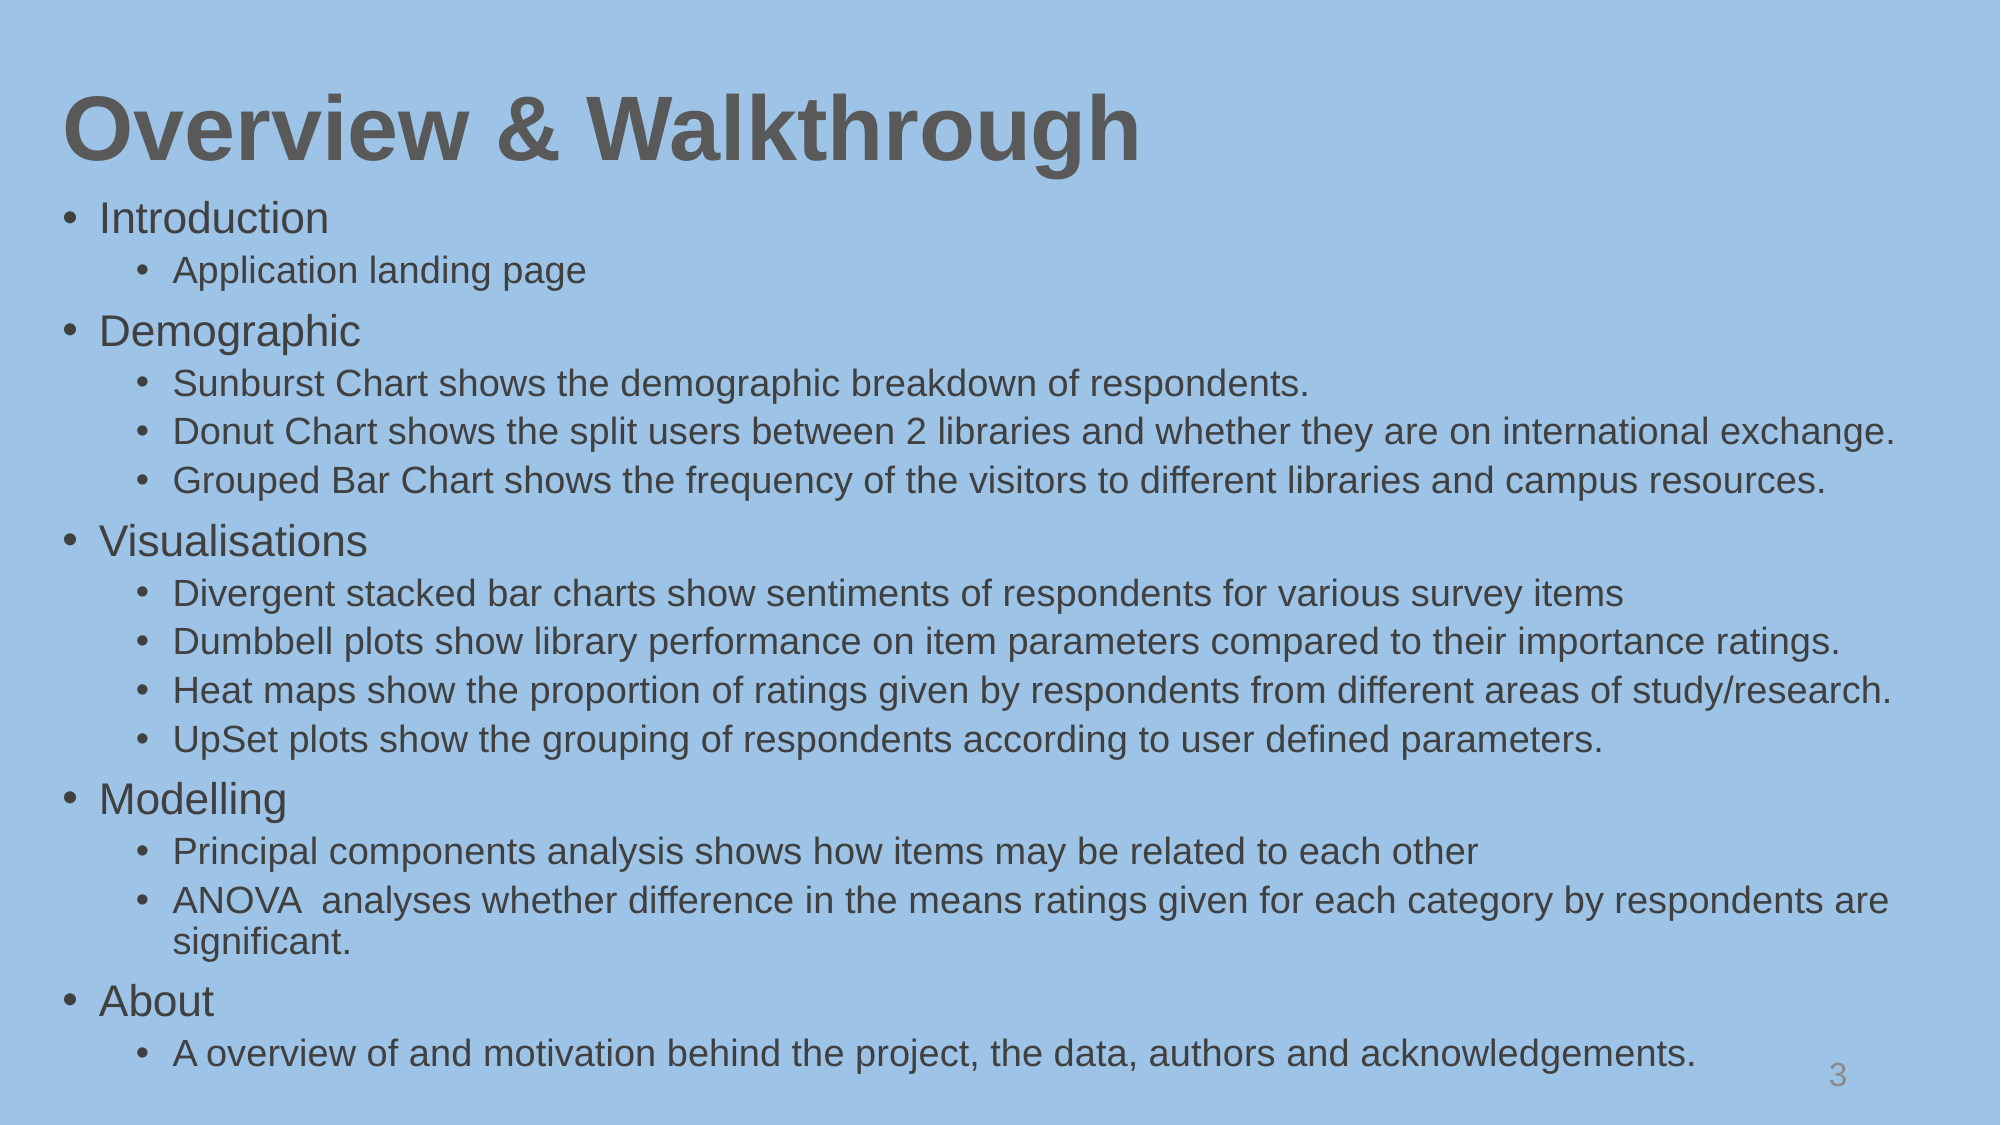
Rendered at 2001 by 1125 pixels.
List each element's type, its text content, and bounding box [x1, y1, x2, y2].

list Introduction Application landing page Demographic Sunburst Chart shows the demographic breakdown of respondents. Donut Chart shows the split users between 2 libraries and whether they are on international exchange. Grouped Bar Chart shows the frequency of the visitors to different libraries and campus resources. Visualisations Divergent stacked bar charts show sentiments of respondents for various survey items Dumbbell plots show library performance on item parameters compared to their importance ratings. Heat maps show the proportion of ratings given by respondents from different areas of study/research. UpSet plots show the grouping of respondents according to user defined parameters. Modelling Principal components analysis shows how items may be related to each other ANOVA analyses whether difference in the means ratings given for each category by respondents are significant. About A overview of and motivation behind the project, the data, authors and acknowledgements. [47, 188, 1948, 1103]
slide_number 3 [1412, 1042, 1863, 1103]
title Overview & Walkthrough [47, 22, 1773, 188]
